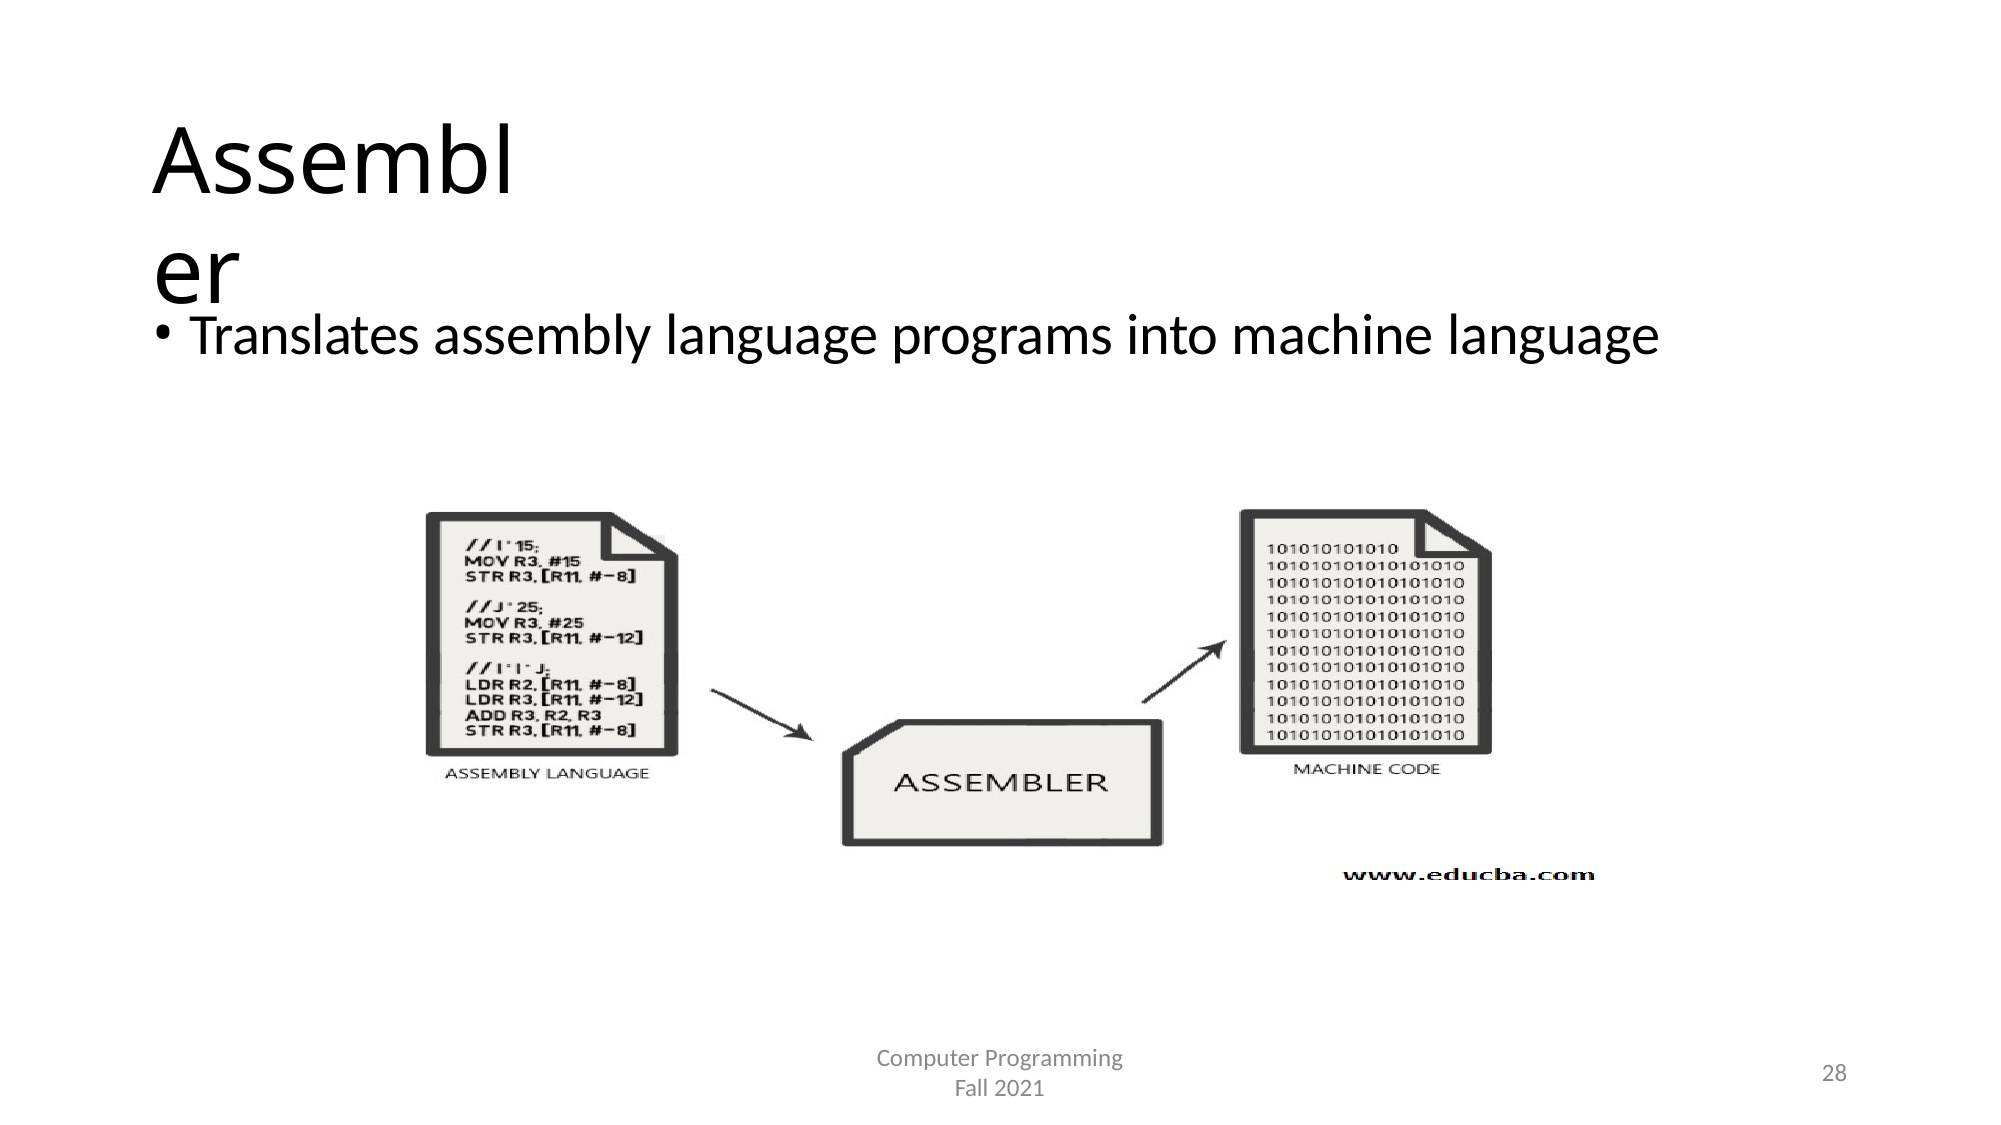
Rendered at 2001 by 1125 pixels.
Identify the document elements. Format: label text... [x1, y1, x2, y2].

footer Computer Programming Fall 2021 [875, 1045, 1125, 1125]
text_box Translates assembly language programs into machine language [150, 294, 1678, 367]
slide_number 28 [1815, 1060, 1854, 1125]
picture [425, 505, 1597, 880]
title Assembler [150, 100, 540, 294]
